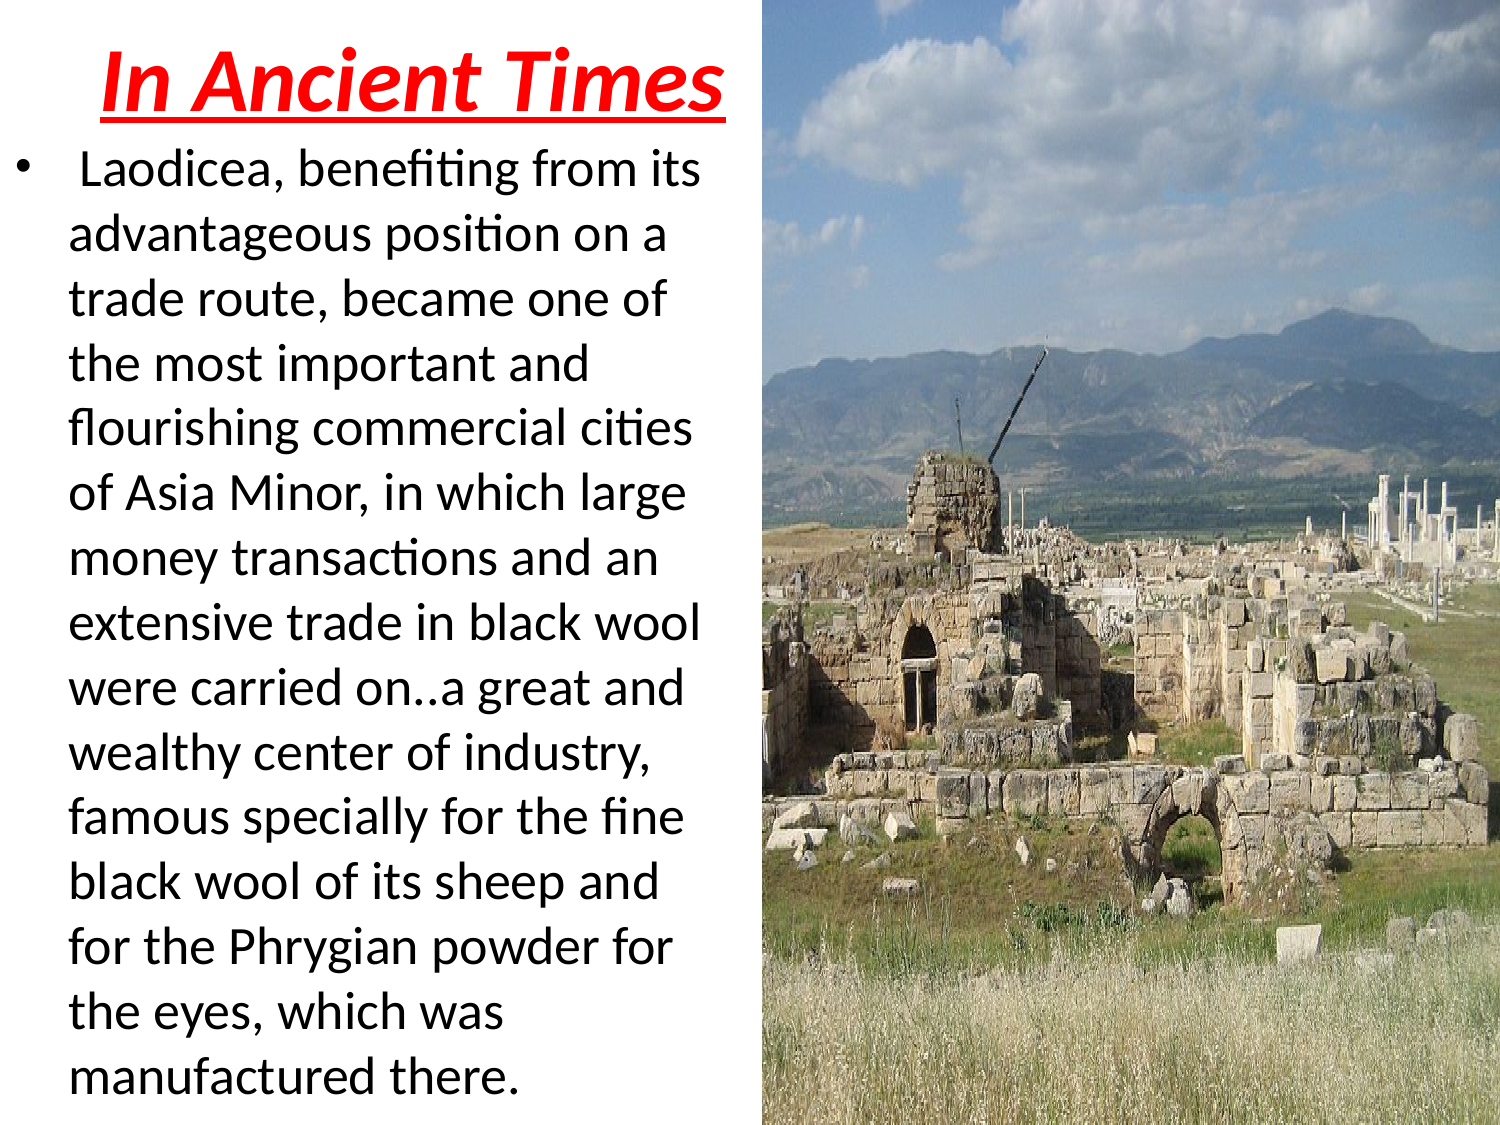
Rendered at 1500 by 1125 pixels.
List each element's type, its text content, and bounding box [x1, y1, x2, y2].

title In Ancient Times [75, 0, 750, 125]
list Laodicea, benefiting from its advantageous position on a trade route, became one of the most important and flourishing commercial cities of Asia Minor, in which large money transactions and an extensive trade in black wool were carried on..a great and wealthy center of industry, famous specially for the fine black wool of its sheep and for the Phrygian powder for the eyes, which was manufactured there. [0, 125, 750, 1125]
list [762, 0, 1500, 1125]
